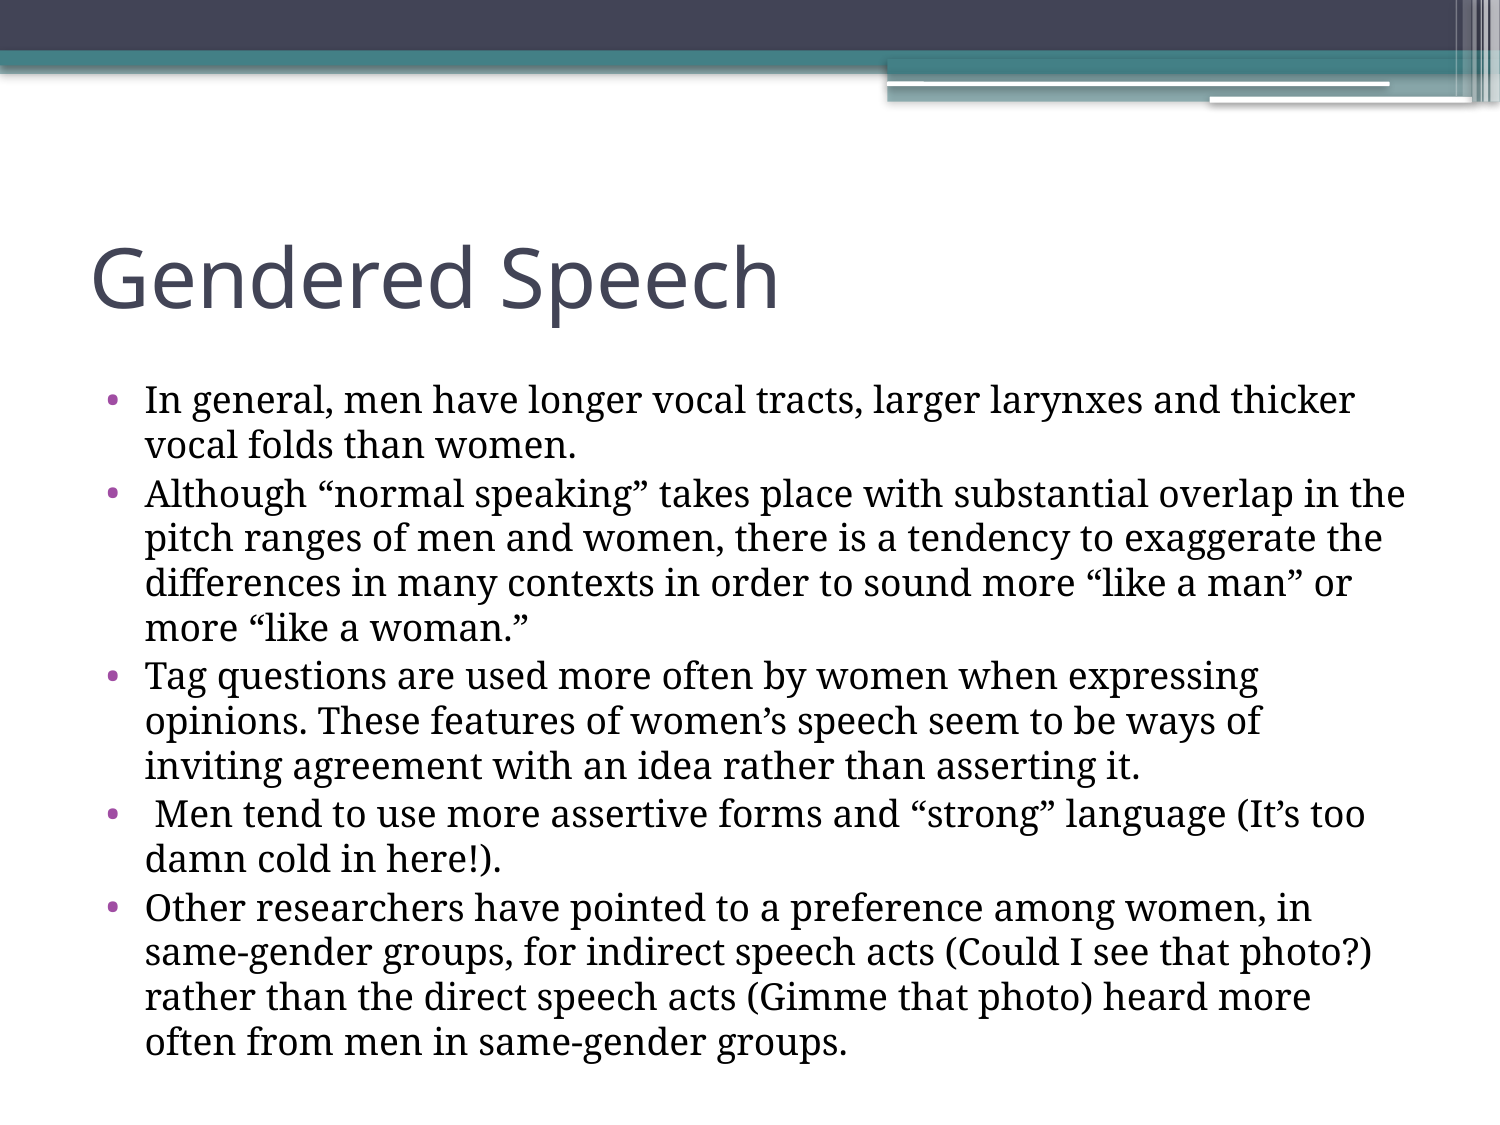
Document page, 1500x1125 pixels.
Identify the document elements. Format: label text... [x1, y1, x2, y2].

title Gendered Speech [75, 187, 1425, 363]
list In general, men have longer vocal tracts, larger larynxes and thicker vocal folds than women. Although “normal speaking” takes place with substantial overlap in the pitch ranges of men and women, there is a tendency to exaggerate the differences in many contexts in order to sound more “like a man” or more “like a woman.” Tag questions are used more often by women when expressing opinions. These features of women’s speech seem to be ways of inviting agreement with an idea rather than asserting it. Men tend to use more assertive forms and “strong” language (It’s too damn cold in here!). Other researchers have pointed to a preference among women, in same-gender groups, for indirect speech acts (Could I see that photo?) rather than the direct speech acts (Gimme that photo) heard more often from men in same-gender groups. [75, 368, 1425, 1079]
